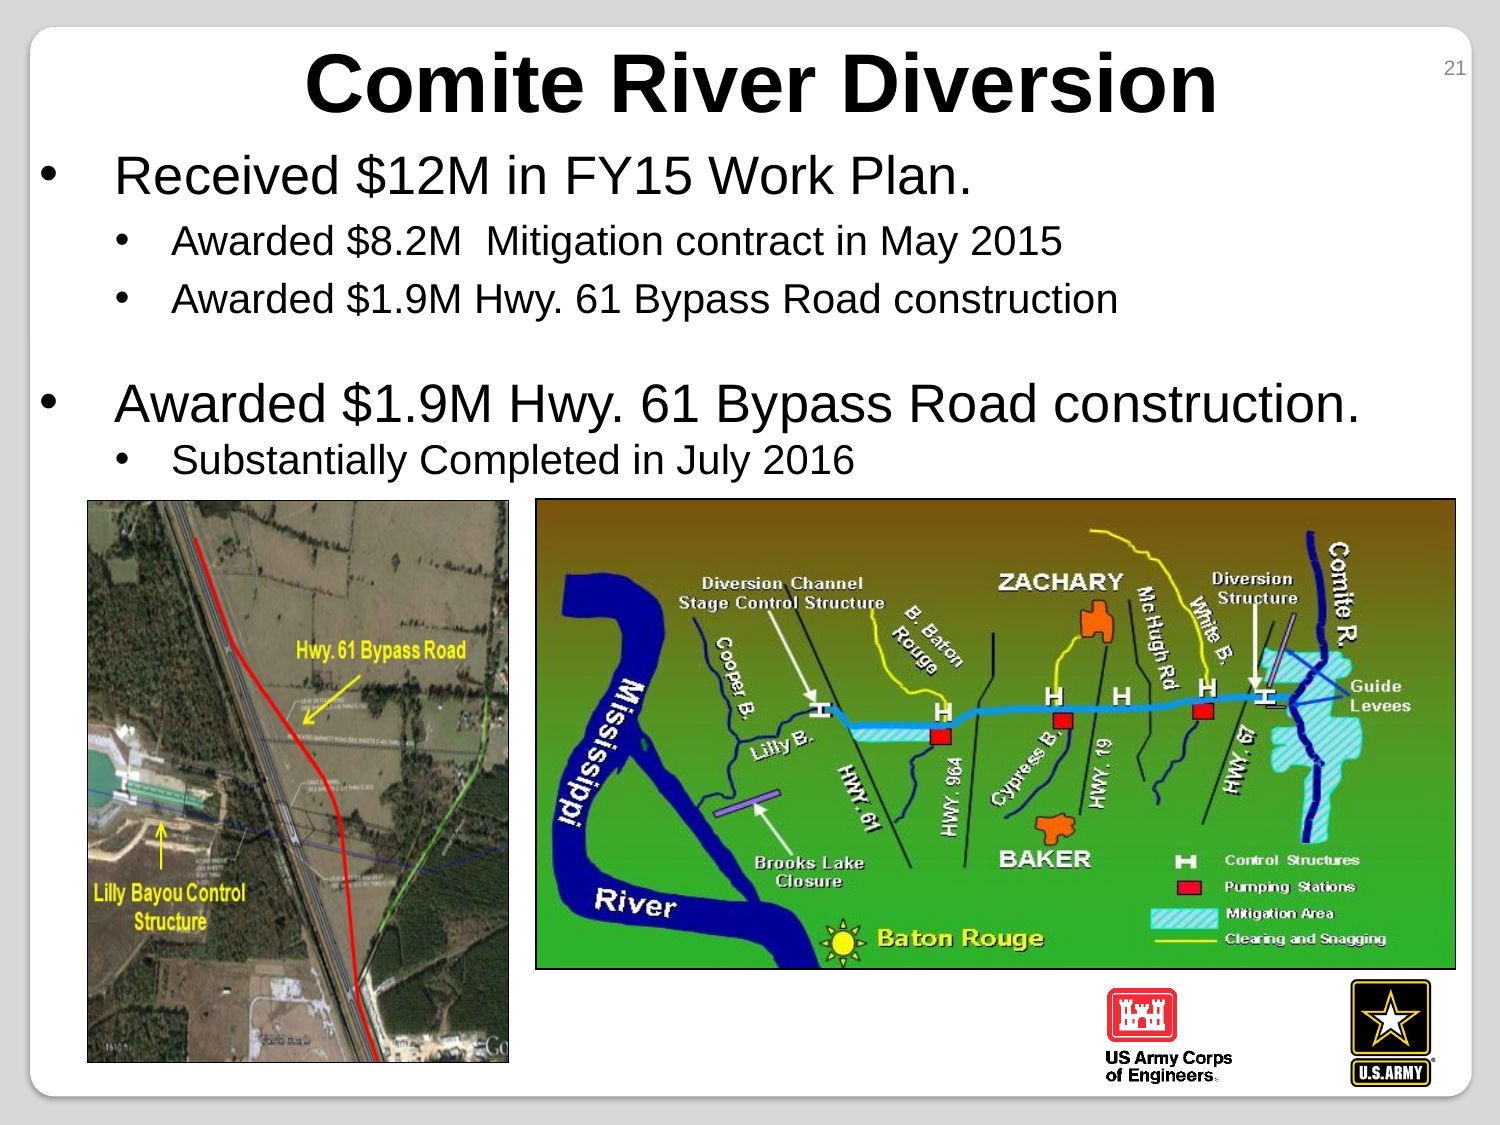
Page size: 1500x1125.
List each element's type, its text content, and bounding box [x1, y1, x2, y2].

picture [1106, 1037, 1232, 1084]
text_box Received $12M in FY15 Work Plan. Awarded $8.2M Mitigation contract in May 2015 Awarded $1.9M Hwy. 61 Bypass Road construction Awarded $1.9M Hwy. 61 Bypass Road construction. Substantially Completed in July 2016 [24, 133, 1455, 1037]
slide_number 21 [1362, 37, 1482, 98]
picture [87, 499, 510, 1063]
picture [536, 499, 1482, 1113]
text_box Comite River Diversion [69, 21, 1455, 137]
